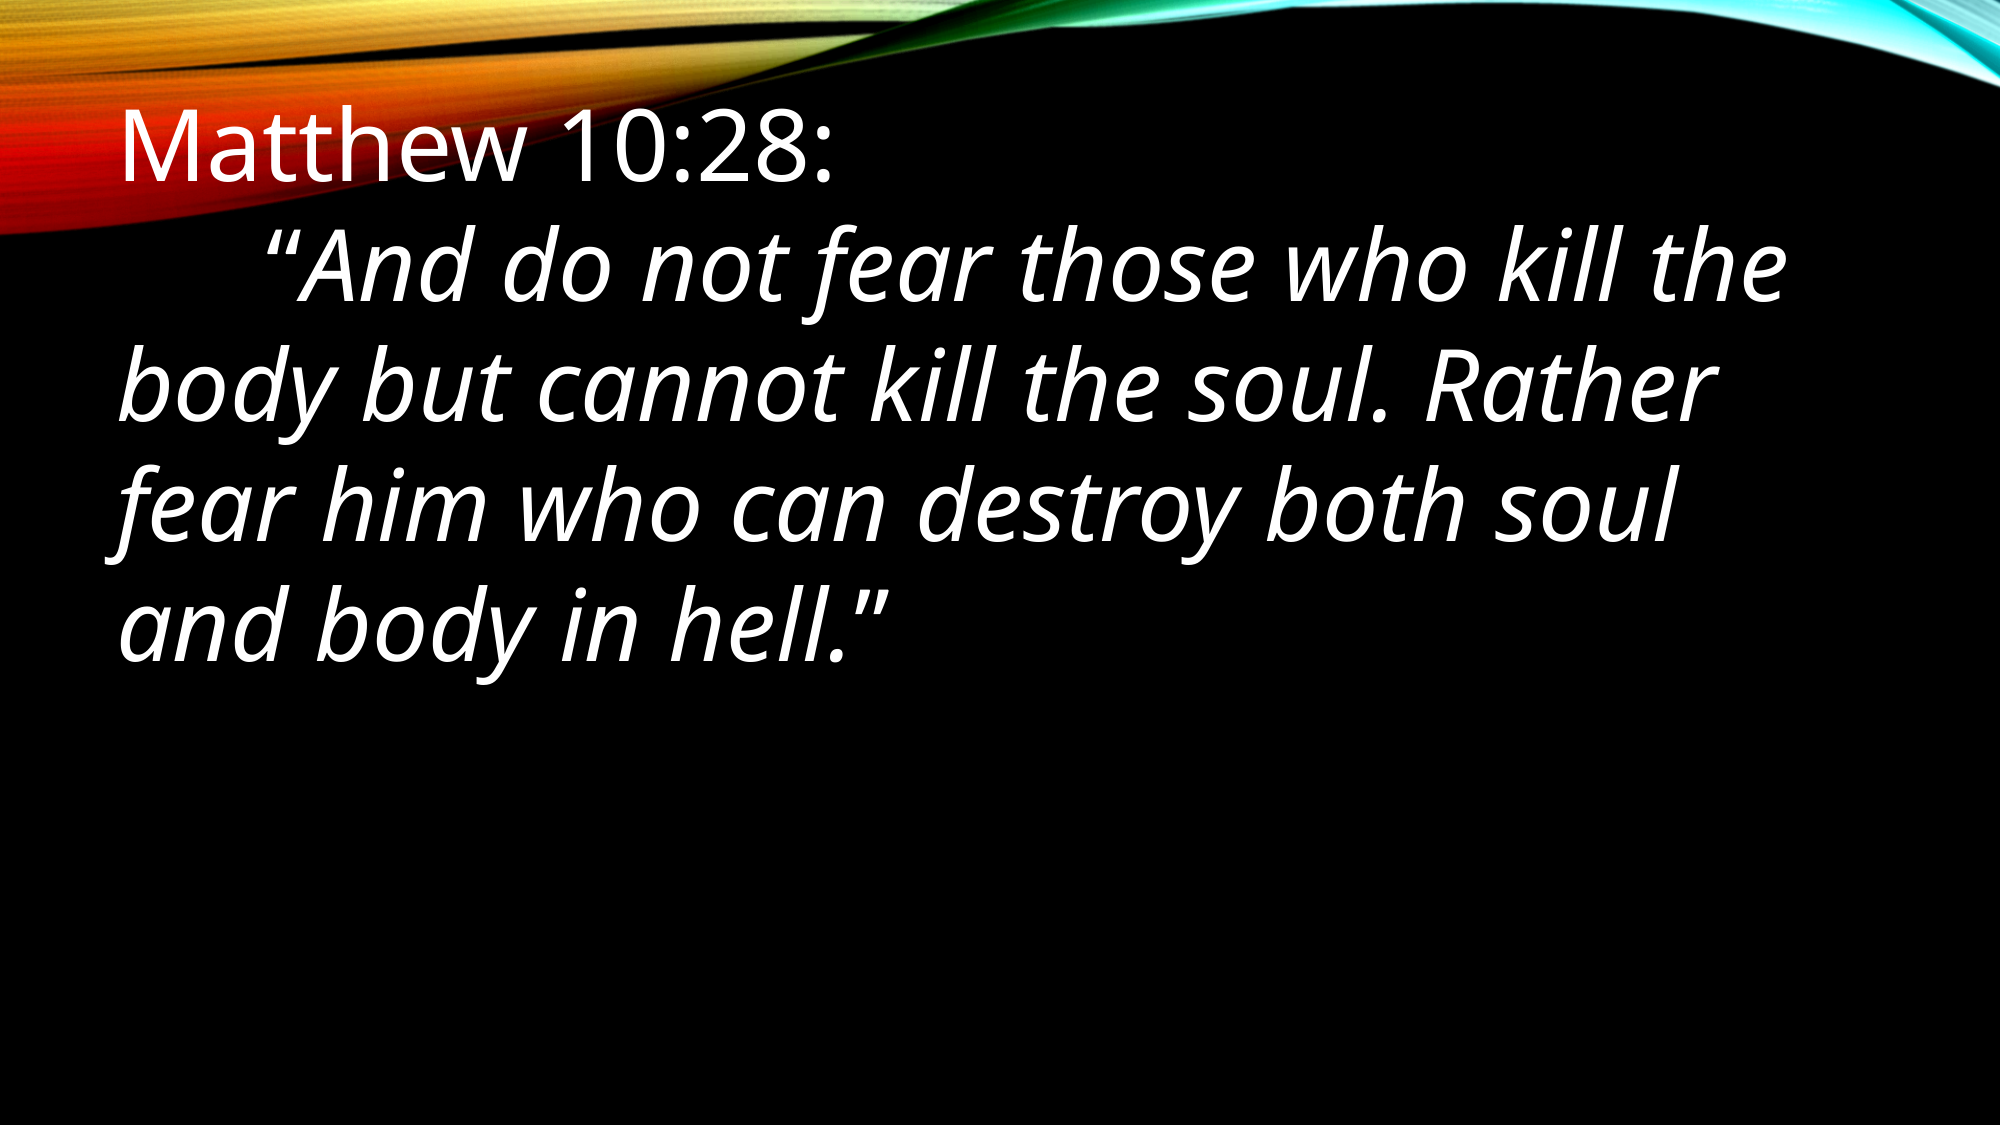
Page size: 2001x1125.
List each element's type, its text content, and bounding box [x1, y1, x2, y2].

text_box Matthew 10:28: “And do not fear those who kill the body but cannot kill the soul. Rather fear him who can destroy both soul and body in hell.” [101, 73, 1862, 689]
picture [0, 0, 2000, 237]
